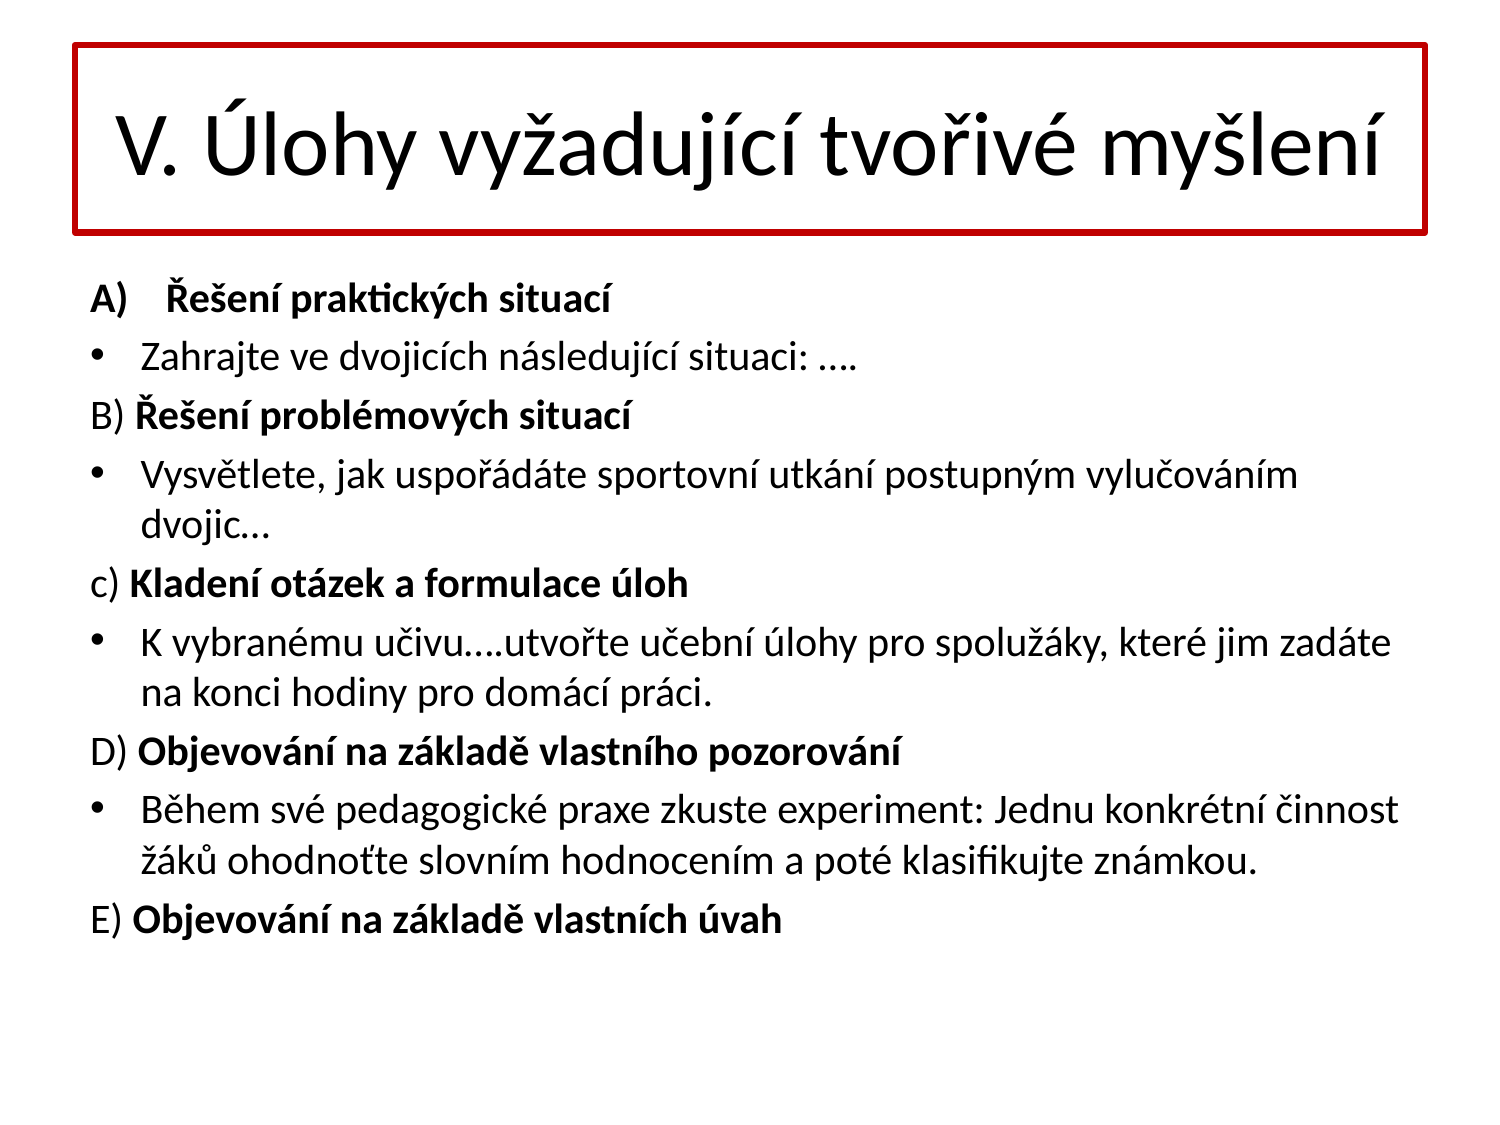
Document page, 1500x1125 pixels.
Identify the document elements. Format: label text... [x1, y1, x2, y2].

title V. Úlohy vyžadující tvořivé myšlení [75, 45, 1425, 233]
list Řešení praktických situací Zahrajte ve dvojicích následující situaci: …. B) Řešení problémových situací Vysvětlete, jak uspořádáte sportovní utkání postupným vylučováním dvojic… c) Kladení otázek a formulace úloh K vybranému učivu….utvořte učební úlohy pro spolužáky, které jim zadáte na konci hodiny pro domácí práci. D) Objevování na základě vlastního pozorování Během své pedagogické praxe zkuste experiment: Jednu konkrétní činnost žáků ohodnoťte slovním hodnocením a poté klasifikujte známkou. E) Objevování na základě vlastních úvah [75, 262, 1425, 1005]
